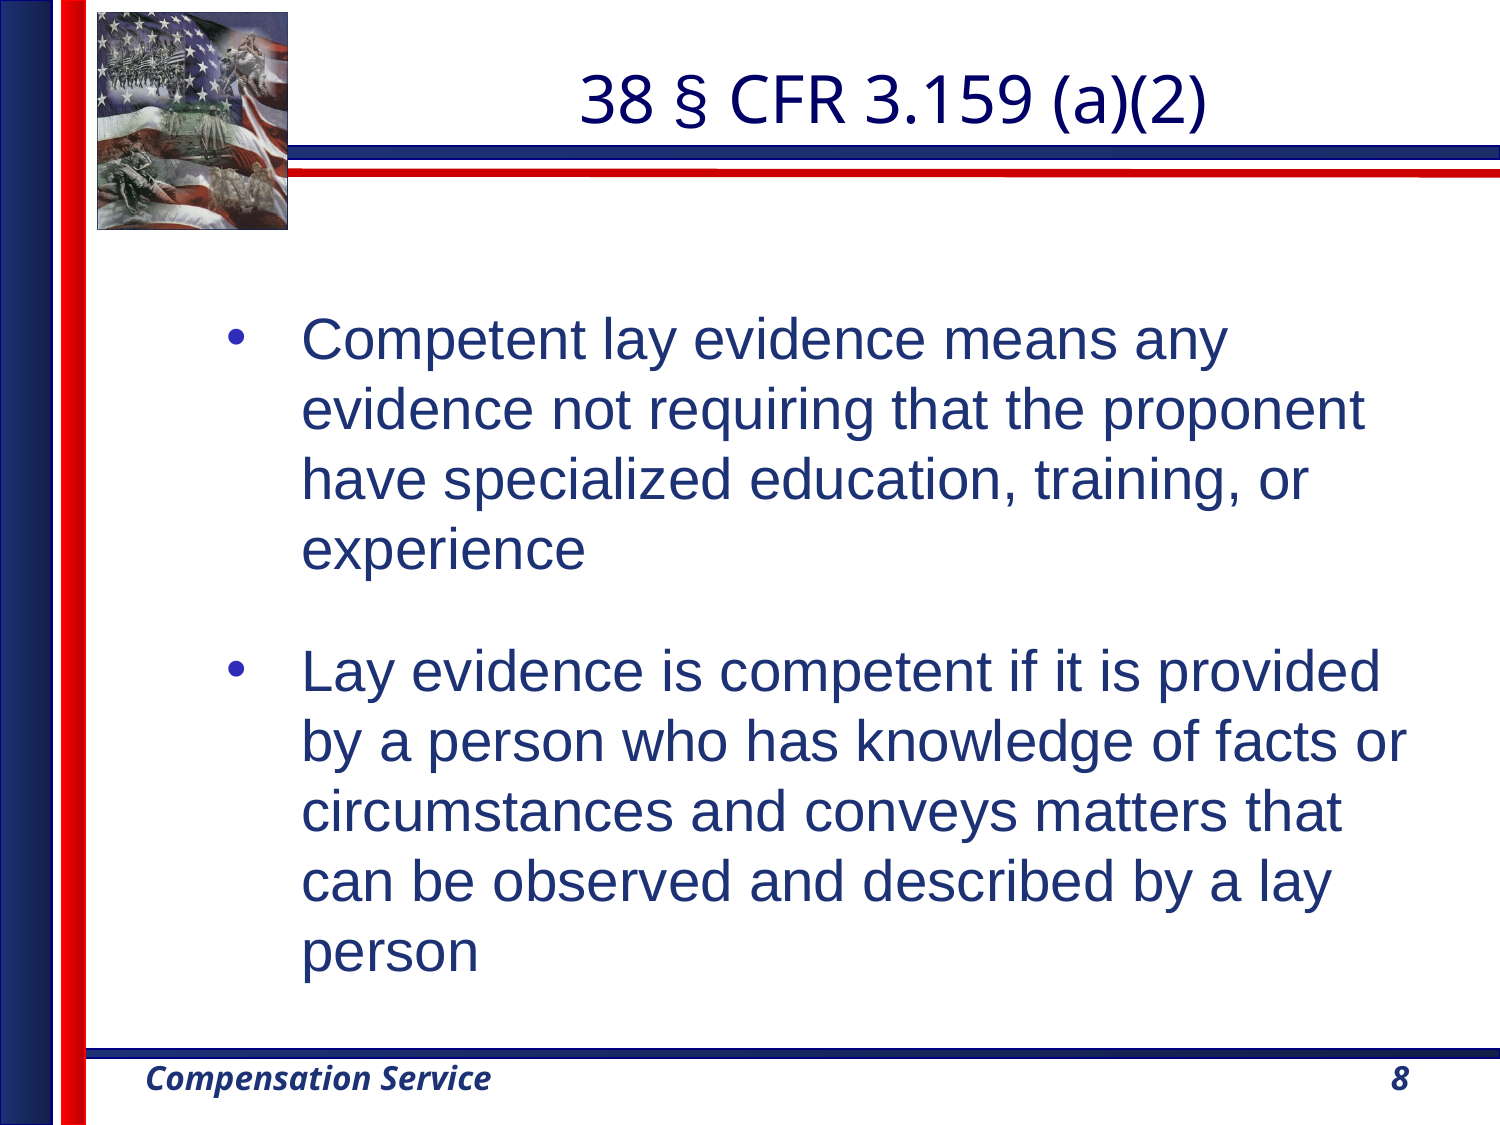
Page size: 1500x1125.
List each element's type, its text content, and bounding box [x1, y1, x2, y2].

title 38 § CFR 3.159 (a)(2) [287, 0, 1500, 146]
slide_number 8 [1299, 1042, 1500, 1118]
picture [97, 12, 288, 230]
list Competent lay evidence means any evidence not requiring that the proponent have specialized education, training, or experience Lay evidence is competent if it is provided by a person who has knowledge of facts or circumstances and conveys matters that can be observed and described by a lay person [211, 293, 1465, 993]
